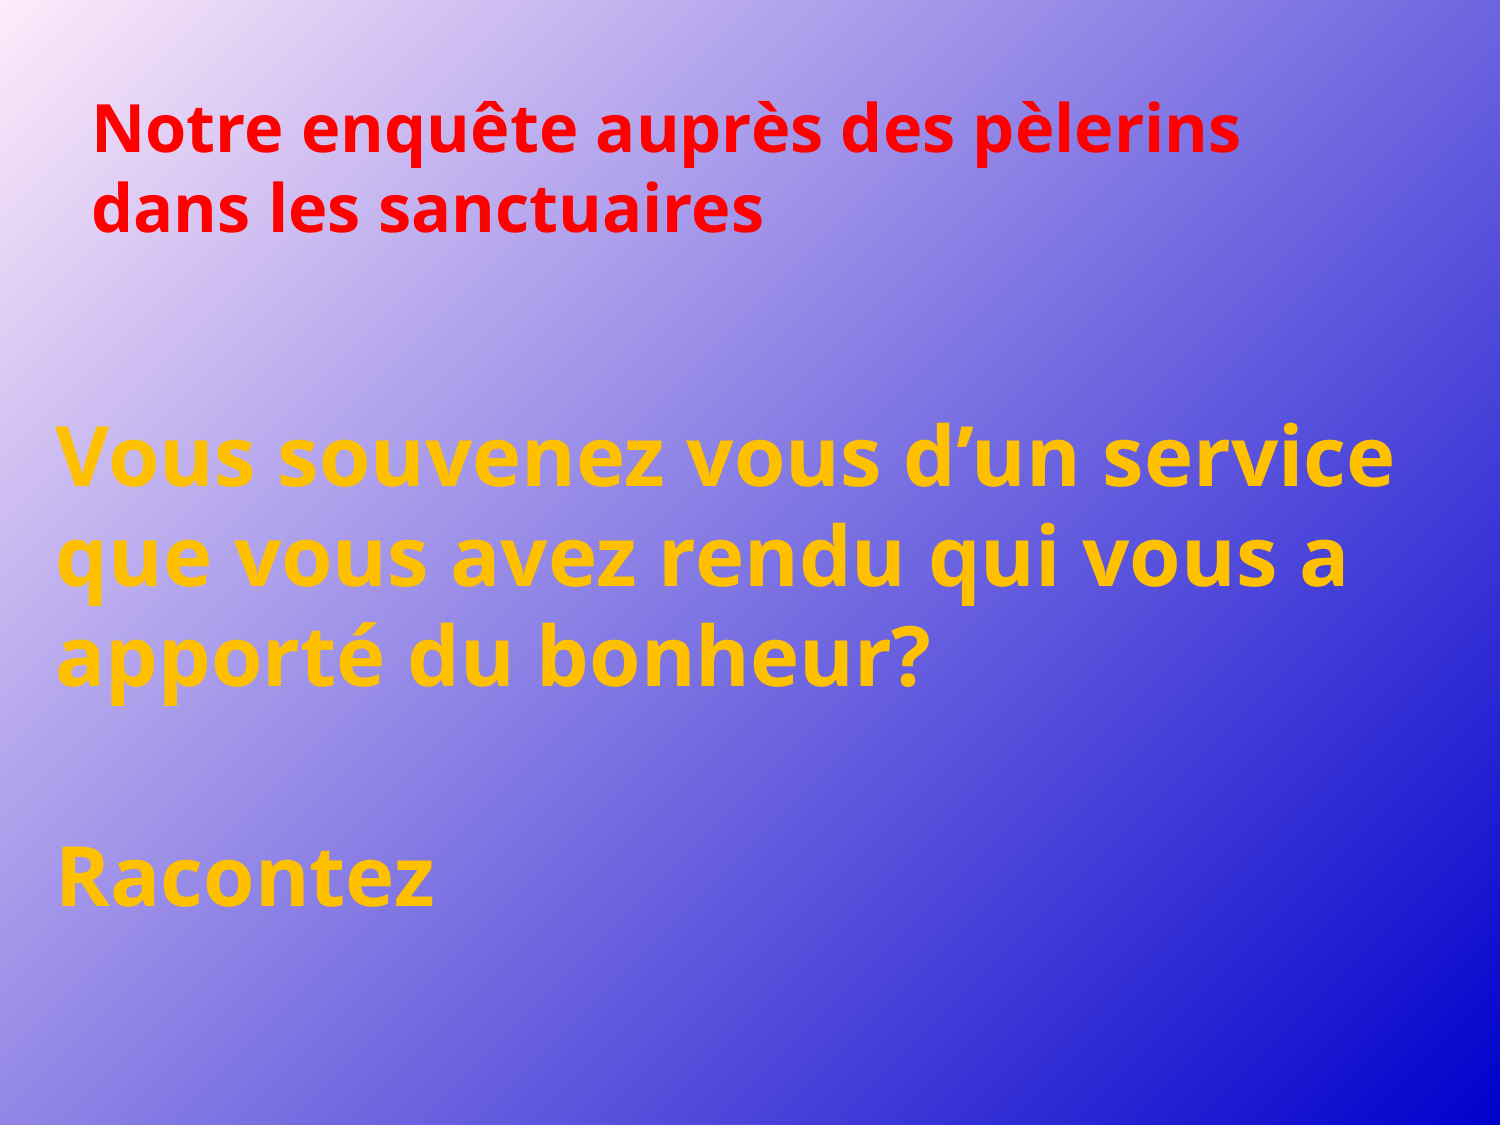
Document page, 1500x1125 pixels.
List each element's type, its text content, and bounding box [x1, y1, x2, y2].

text_box Vous souvenez vous d’un service que vous avez rendu qui vous a apporté du bonheur? Racontez [40, 196, 1483, 931]
text_box Notre enquête auprès des pèlerins dans les sanctuaires [76, 78, 1258, 253]
